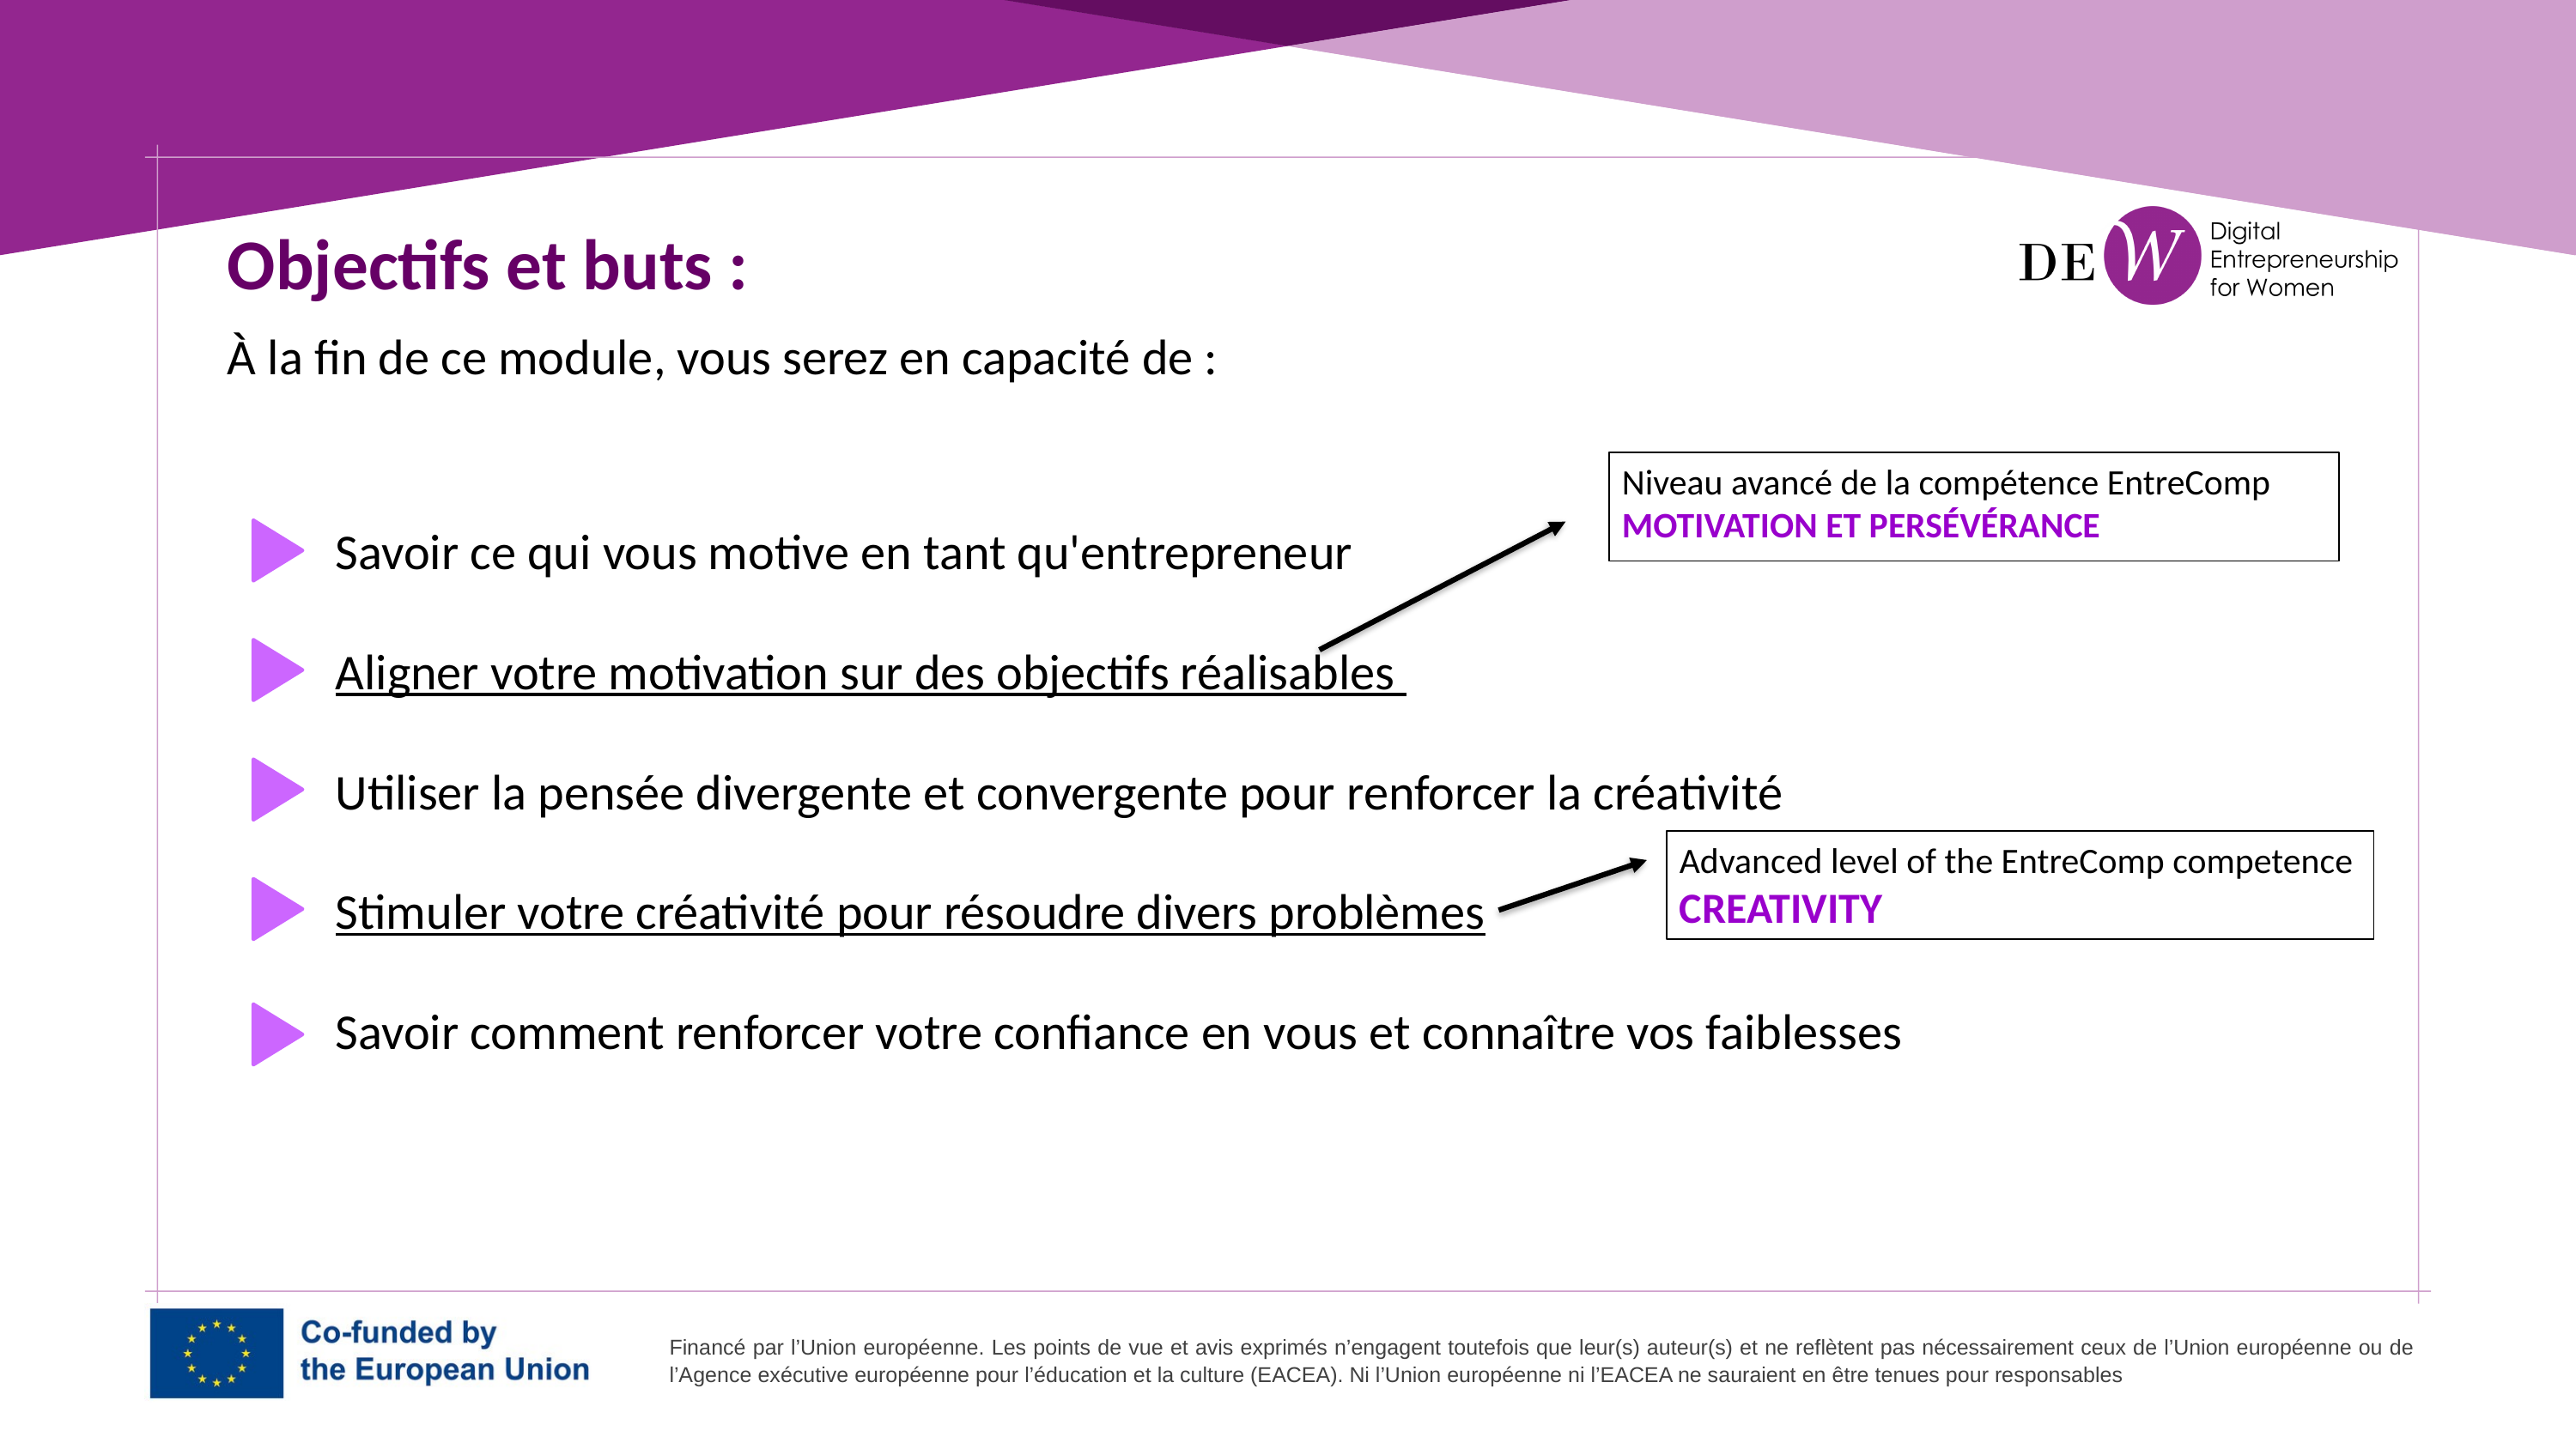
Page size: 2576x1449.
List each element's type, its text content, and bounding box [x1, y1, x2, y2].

text_box [253, 640, 303, 700]
text_box À la fin de ce module, vous serez en capacité de : [214, 318, 1629, 392]
text_box [253, 1003, 303, 1065]
picture [2017, 206, 2405, 305]
text_box [253, 878, 303, 940]
text_box Objectifs et buts : [214, 211, 1548, 311]
picture [144, 1303, 596, 1404]
text_box Niveau avancé de la compétence EntreComp MOTIVATION ET PERSÉVÉRANCE [1608, 452, 2339, 561]
text_box [253, 519, 303, 581]
text_box Advanced level of the EntreComp competence CREATIVITY [1666, 830, 2374, 940]
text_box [1498, 859, 1648, 911]
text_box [1319, 521, 1566, 651]
text_box [253, 759, 303, 821]
text_box Savoir ce qui vous motive en tant qu'entrepreneur Aligner votre motivation sur des objectifs réalisables Utiliser la pensée divergente et convergente pour renforcer la créativité Stimuler votre créativité pour résoudre divers problèmes Savoir comment renforcer votre confiance en vous et connaître vos faiblesses [320, 512, 1974, 1337]
